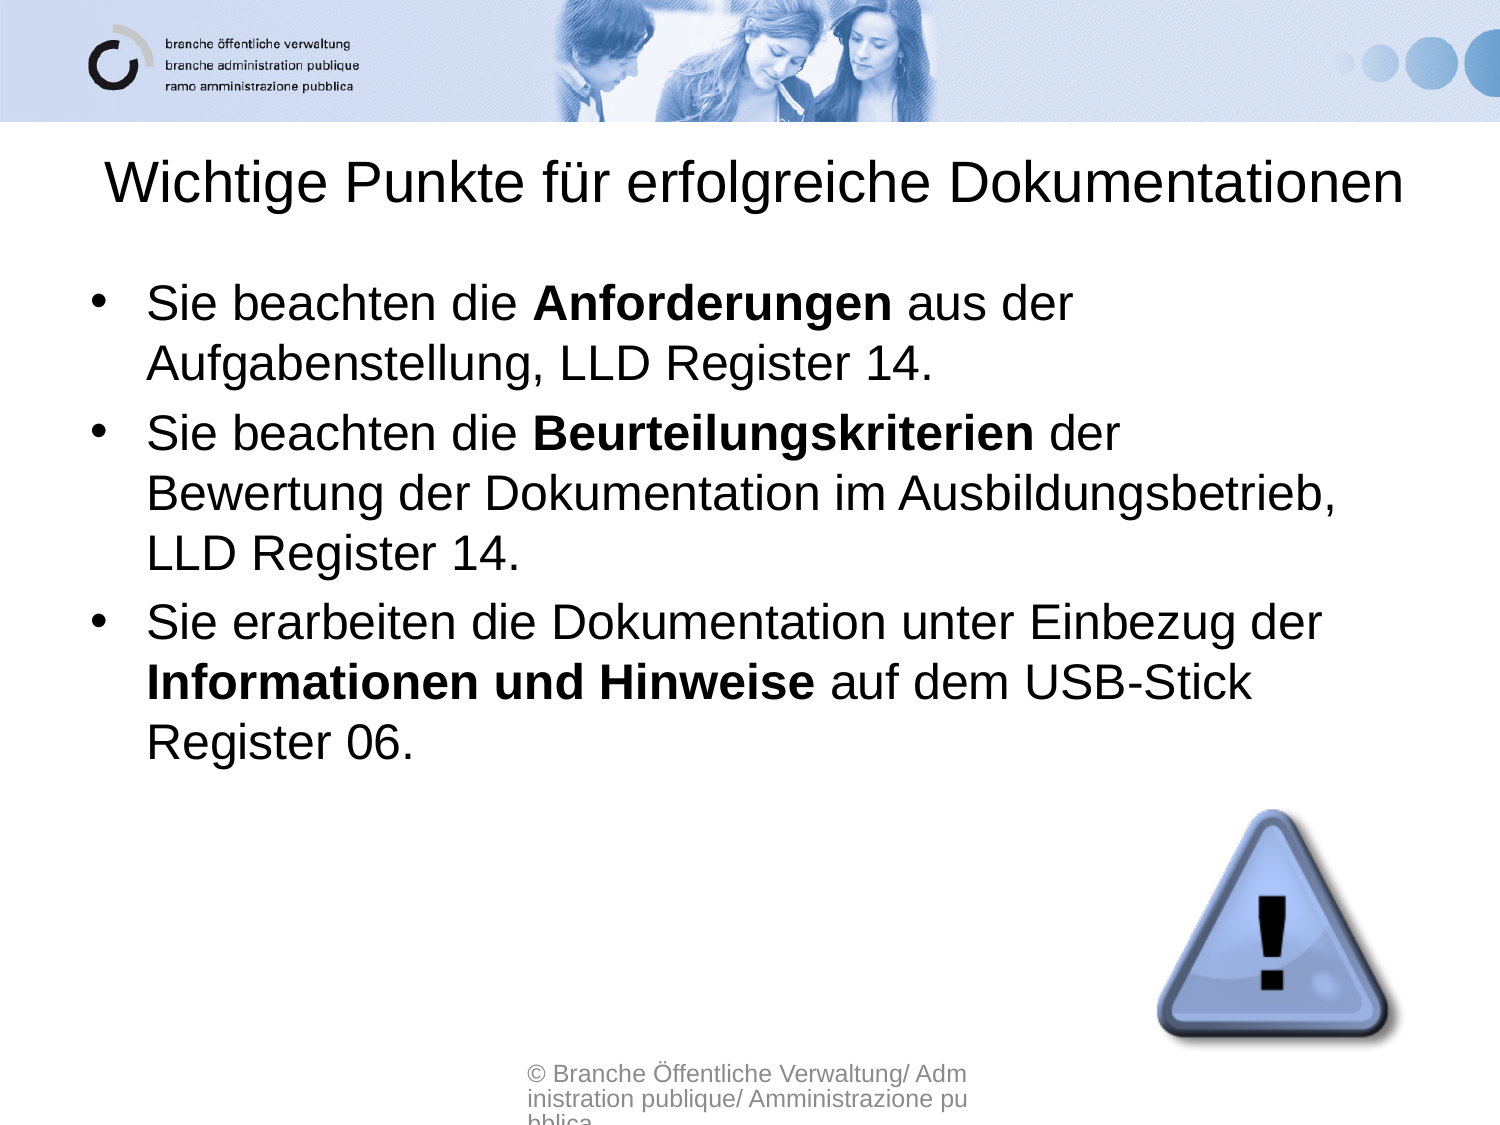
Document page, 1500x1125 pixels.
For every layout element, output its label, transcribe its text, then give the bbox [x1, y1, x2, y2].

title Wichtige Punkte für erfolgreiche Dokumentationen [41, 125, 1471, 233]
picture [0, 0, 1500, 122]
list Sie beachten die Anforderungen aus der Aufgabenstellung, LLD Register 14. Sie beachten die Beurteilungskriterien der Bewertung der Dokumentation im Ausbildungsbetrieb, LLD Register 14. Sie erarbeiten die Dokumentation unter Einbezug der Informationen und Hinweise auf dem USB-Stick Register 06. [75, 262, 1388, 1005]
footer © Branche Öffentliche Verwaltung/ Administration publique/ Amministrazione pubblica [512, 1042, 988, 1103]
picture [1139, 798, 1412, 1071]
